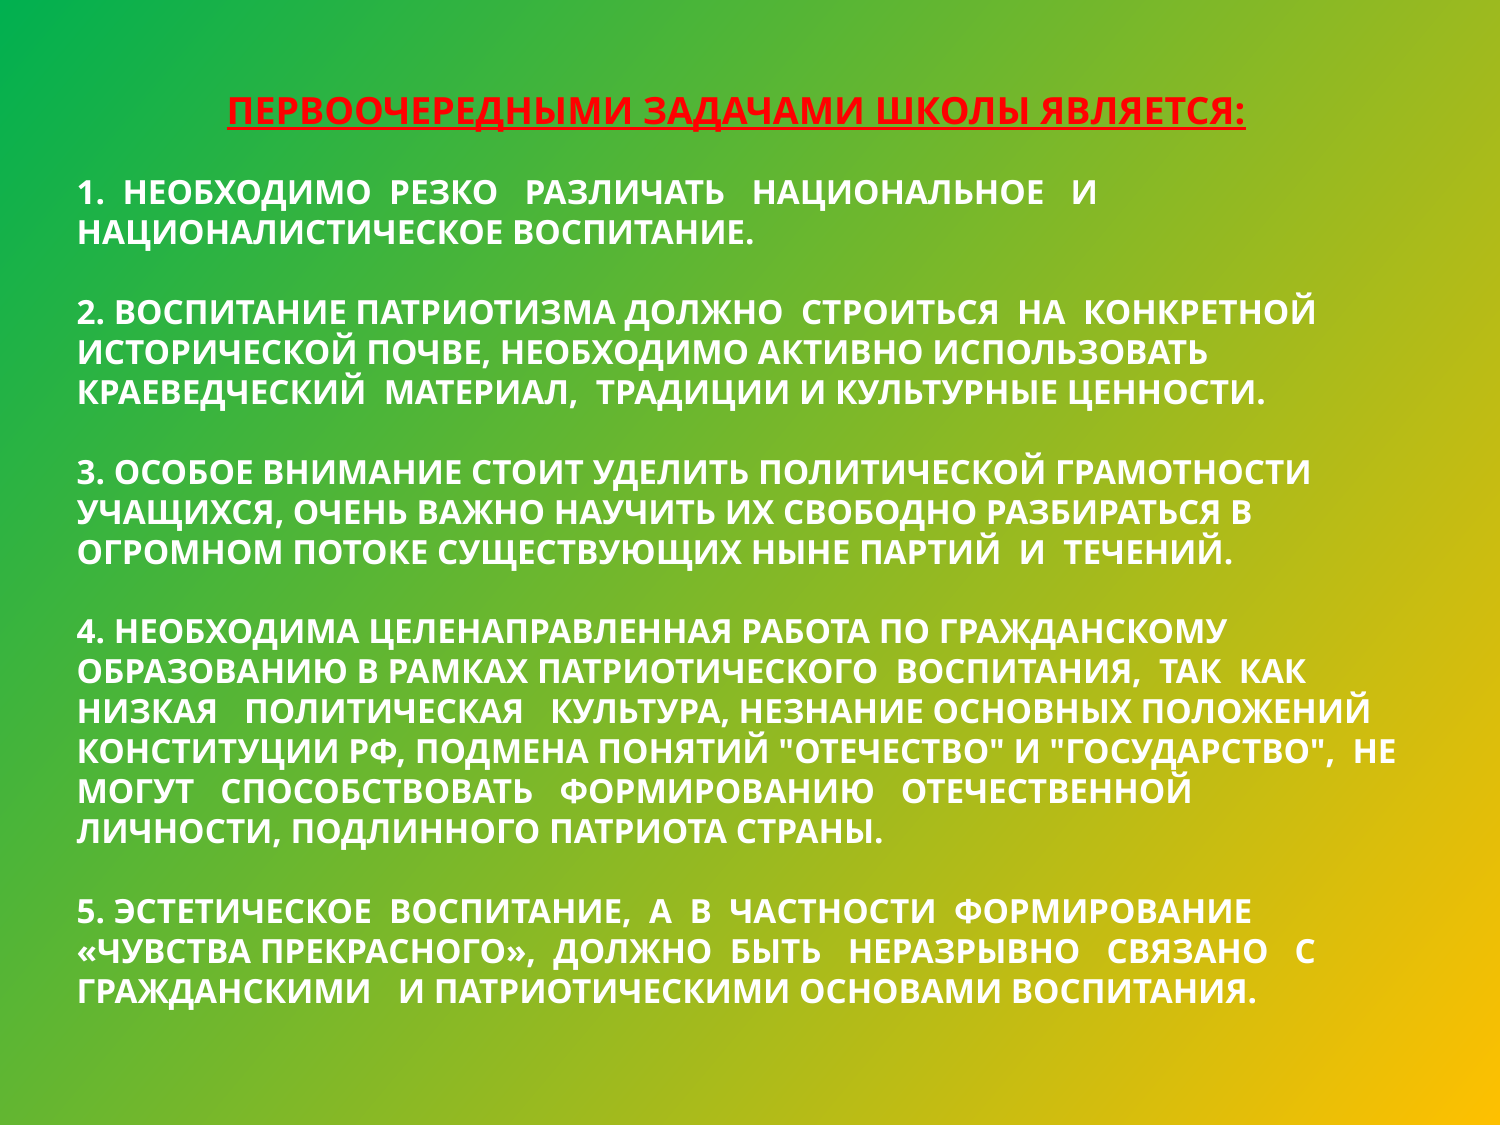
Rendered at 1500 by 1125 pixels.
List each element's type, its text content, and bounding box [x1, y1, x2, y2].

title Первоочередными задачами школы является: 1. Необходимо резко различать национальное и националистическое воспитание. 2. Воспитание патриотизма должно строиться на конкретной исторической почве, необходимо активно использовать краеведческий материал, традиции и культурные ценности. 3. Особое внимание стоит уделить политической грамотности учащихся, очень важно научить их свободно разбираться в огромном потоке существующих ныне партий и течений. 4. Необходима целенаправленная работа по гражданскому образованию в рамках патриотического воспитания, так как низкая политическая культура, незнание основных положений Конституции РФ, подмена понятий "Отечество" и "Государство", не могут способствовать формированию отечественной личности, подлинного патриота страны. 5. Эстетическое воспитание, а в частности формирование «чувства прекрасного», должно быть неразрывно связано с гражданскими и патриотическими основами воспитания. [69, 46, 1420, 1090]
